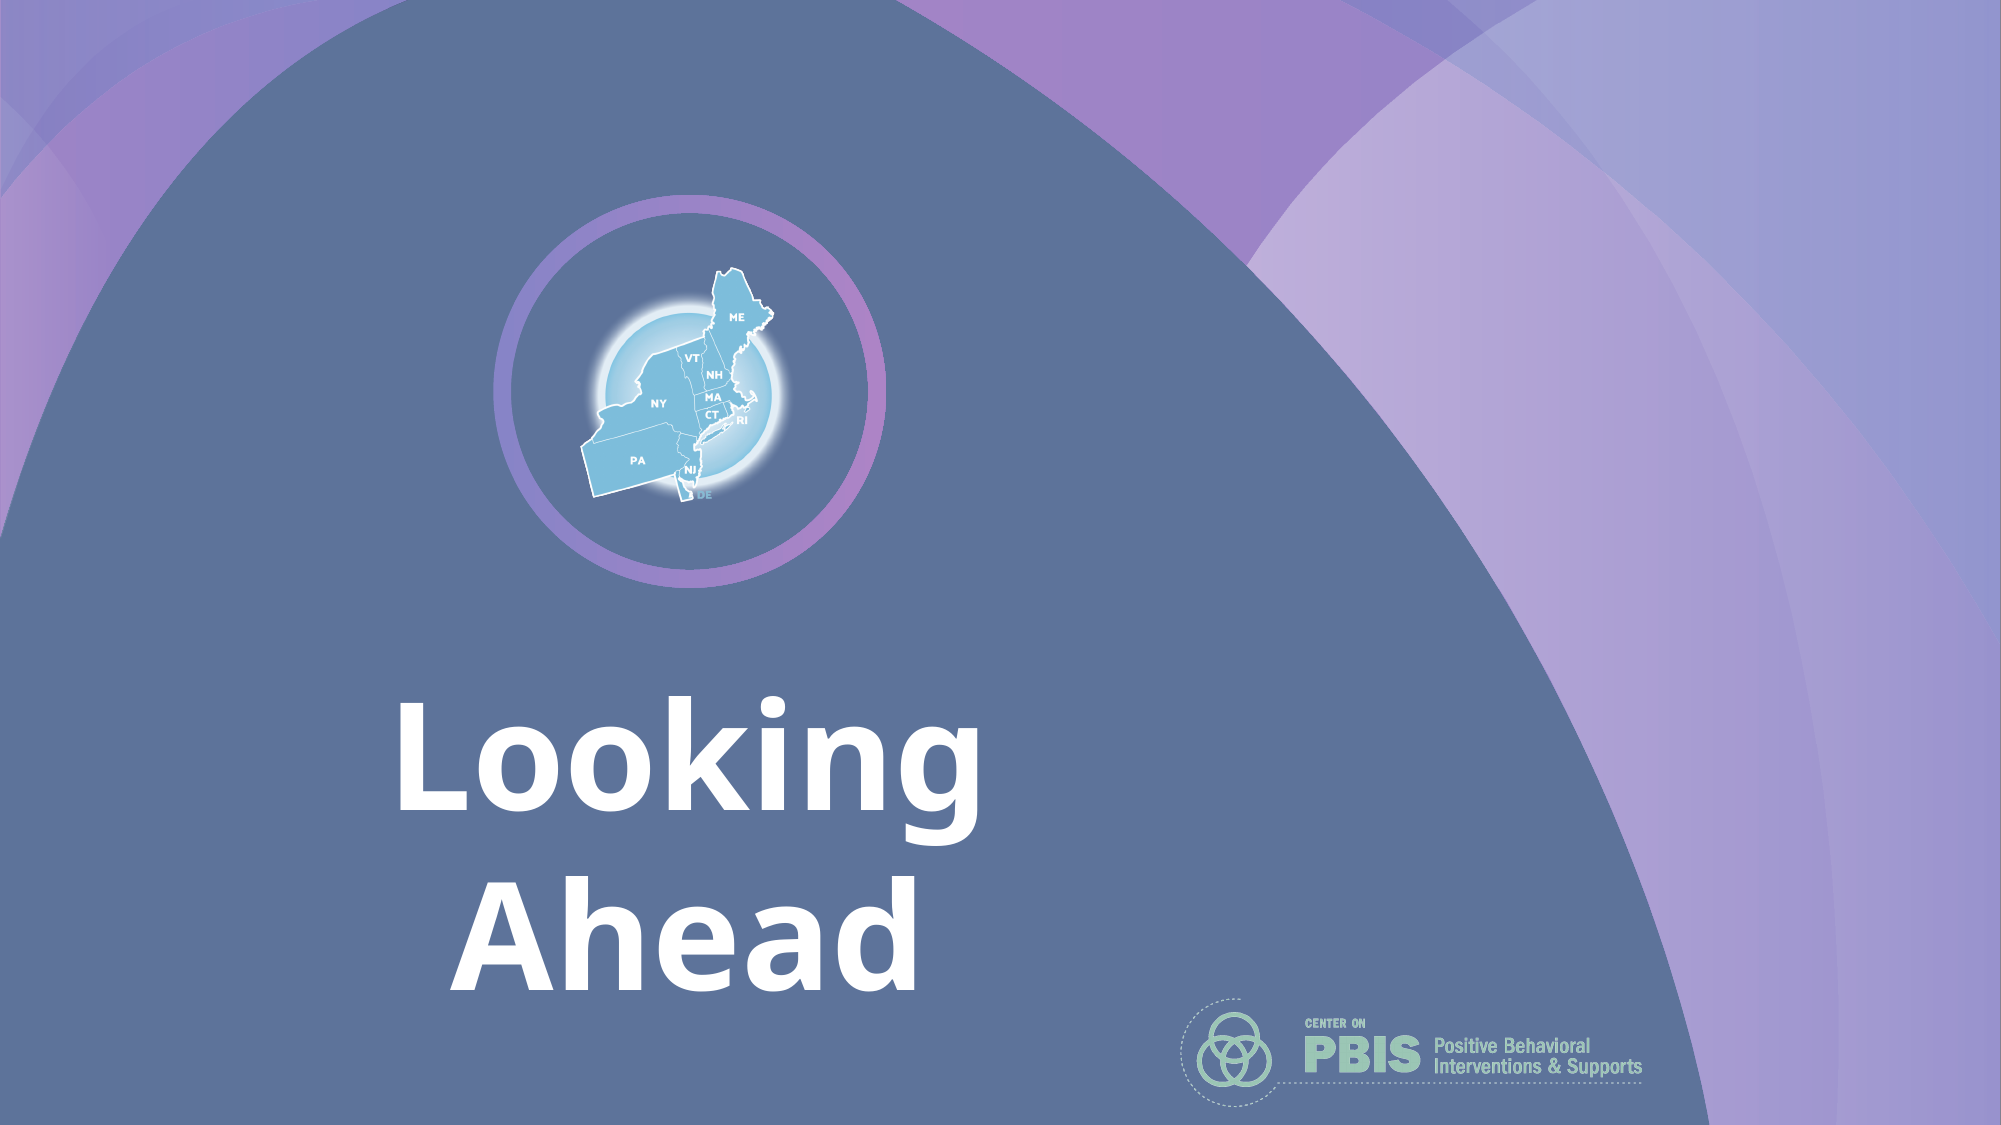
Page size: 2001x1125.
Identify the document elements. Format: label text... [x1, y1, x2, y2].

picture [566, 266, 812, 519]
text_box [493, 195, 887, 588]
picture [1177, 994, 1644, 1111]
title Looking Ahead [305, 686, 1072, 996]
